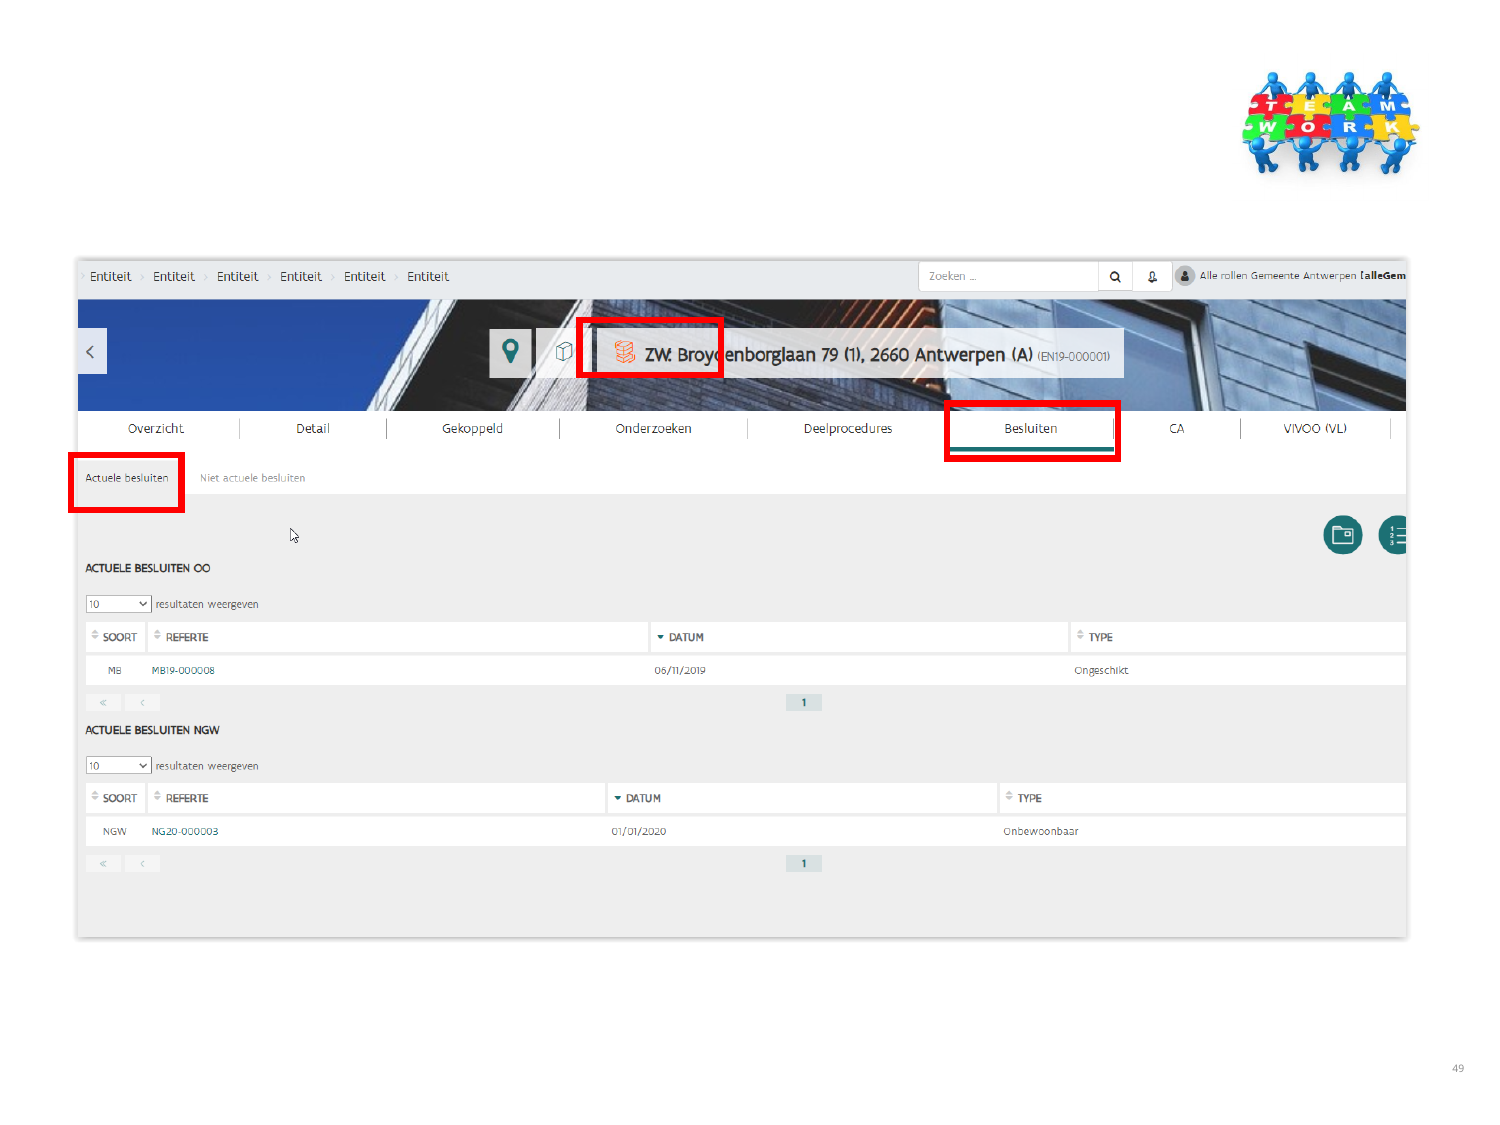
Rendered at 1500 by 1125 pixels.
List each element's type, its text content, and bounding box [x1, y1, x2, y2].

picture [70, 253, 1412, 943]
picture [1232, 53, 1429, 201]
slide_number 49 [1127, 1039, 1480, 1100]
